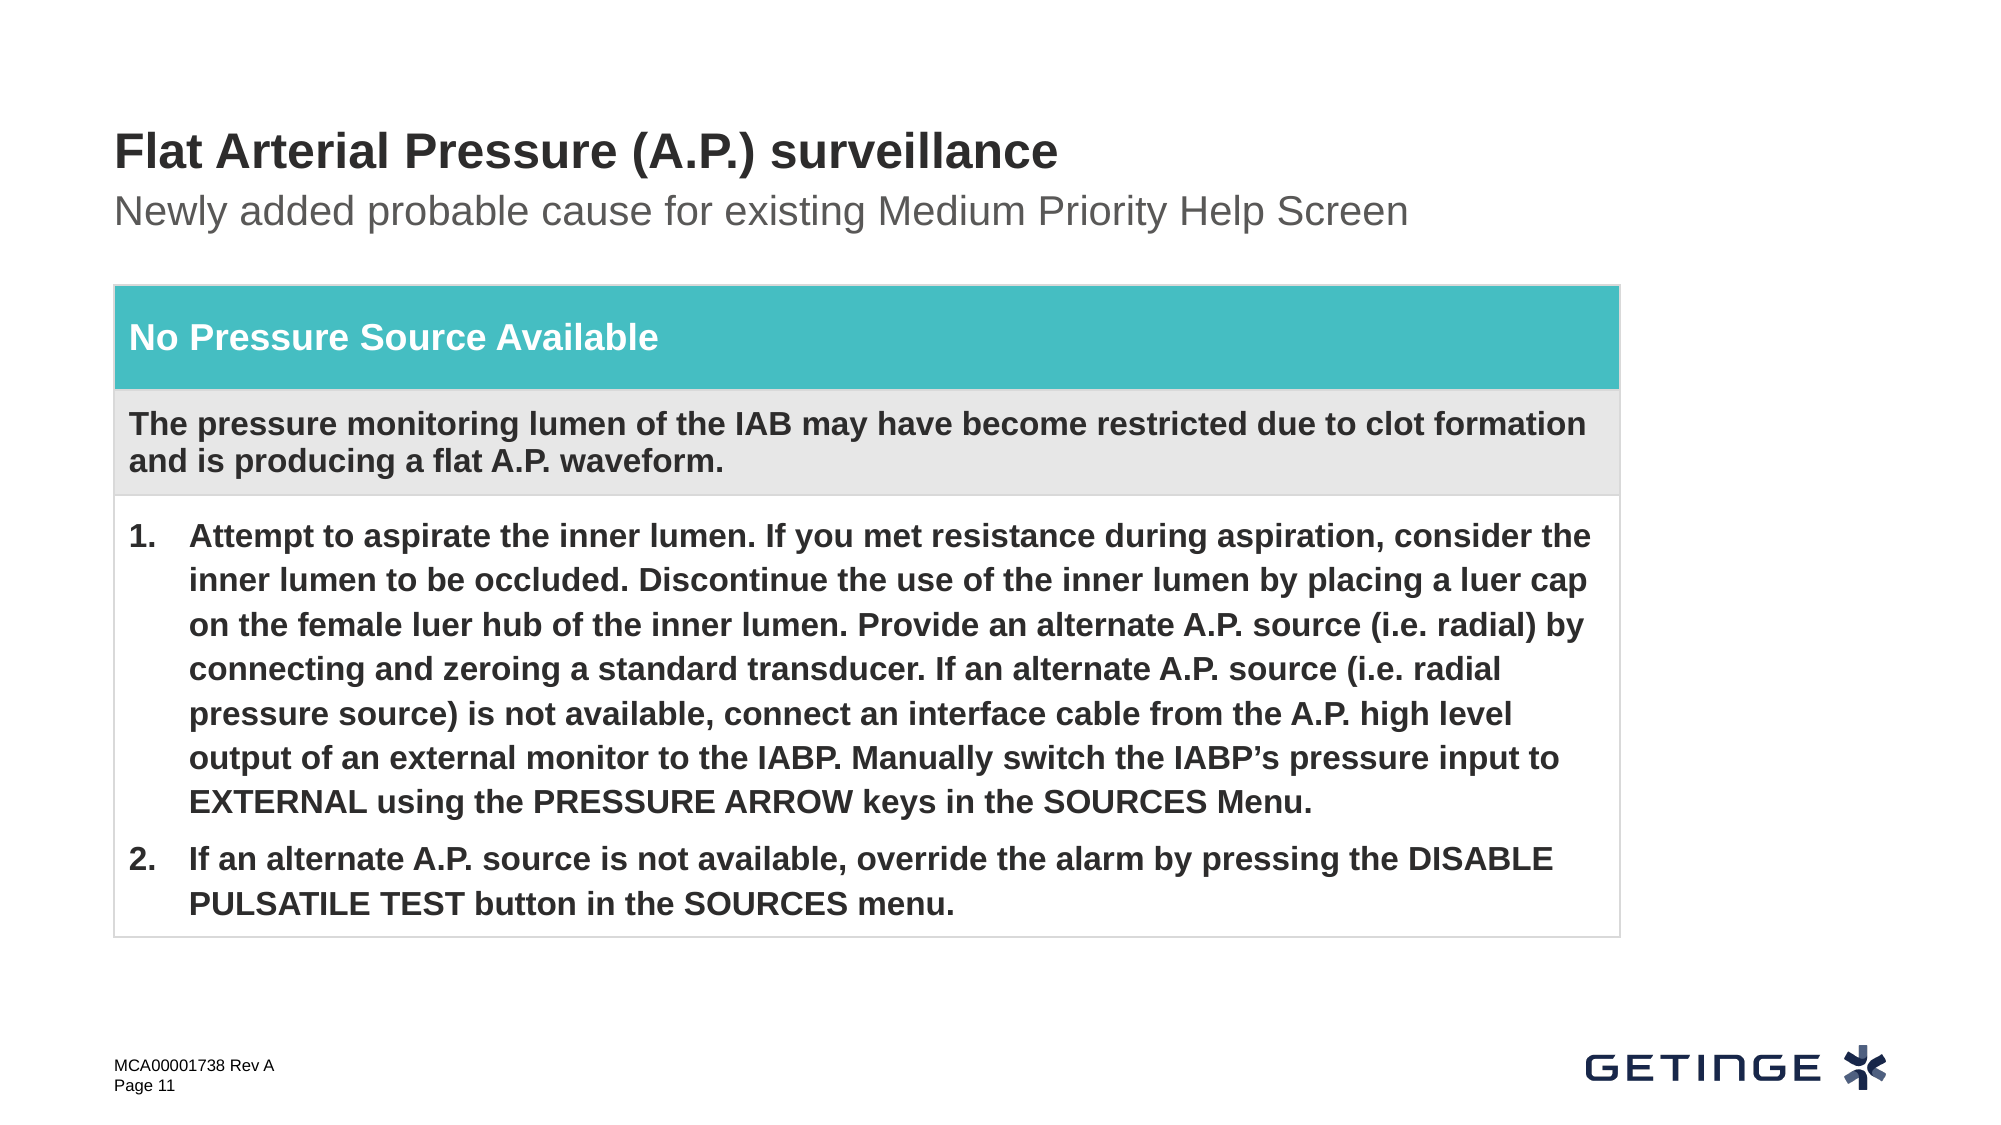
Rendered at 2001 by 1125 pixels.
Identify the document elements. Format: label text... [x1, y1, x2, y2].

list Newly added probable cause for existing Medium Priority Help Screen [114, 179, 1886, 236]
table_cell The pressure monitoring lumen of the IAB may have become restricted due to clot formation and is producing a flat A.P. waveform. [115, 391, 1619, 494]
table_cell Attempt to aspirate the inner lumen. If you met resistance during aspiration, consider the inner lumen to be occluded. Discontinue the use of the inner lumen by placing a luer cap on the female luer hub of the inner lumen. Provide an alternate A.P. source (i.e. radial) by connecting and zeroing a standard transducer. If an alternate A.P. source (i.e. radial pressure source) is not available, connect an interface cable from the A.P. high level output of an external monitor to the IABP. Manually switch the IABP’s pressure input to EXTERNAL using the PRESSURE ARROW keys in the SOURCES Menu. If an alternate A.P. source is not available, override the alarm by pressing the DISABLE PULSATILE TEST button in the SOURCES menu. [115, 496, 1619, 936]
slide_number Page 11 [114, 1075, 1532, 1094]
picture [1586, 1045, 1886, 1090]
title Flat Arterial Pressure (A.P.) surveillance [114, 67, 1886, 179]
footer MCA00001738 Rev A [114, 1056, 1532, 1074]
table_header No Pressure Source Available [115, 286, 1619, 389]
